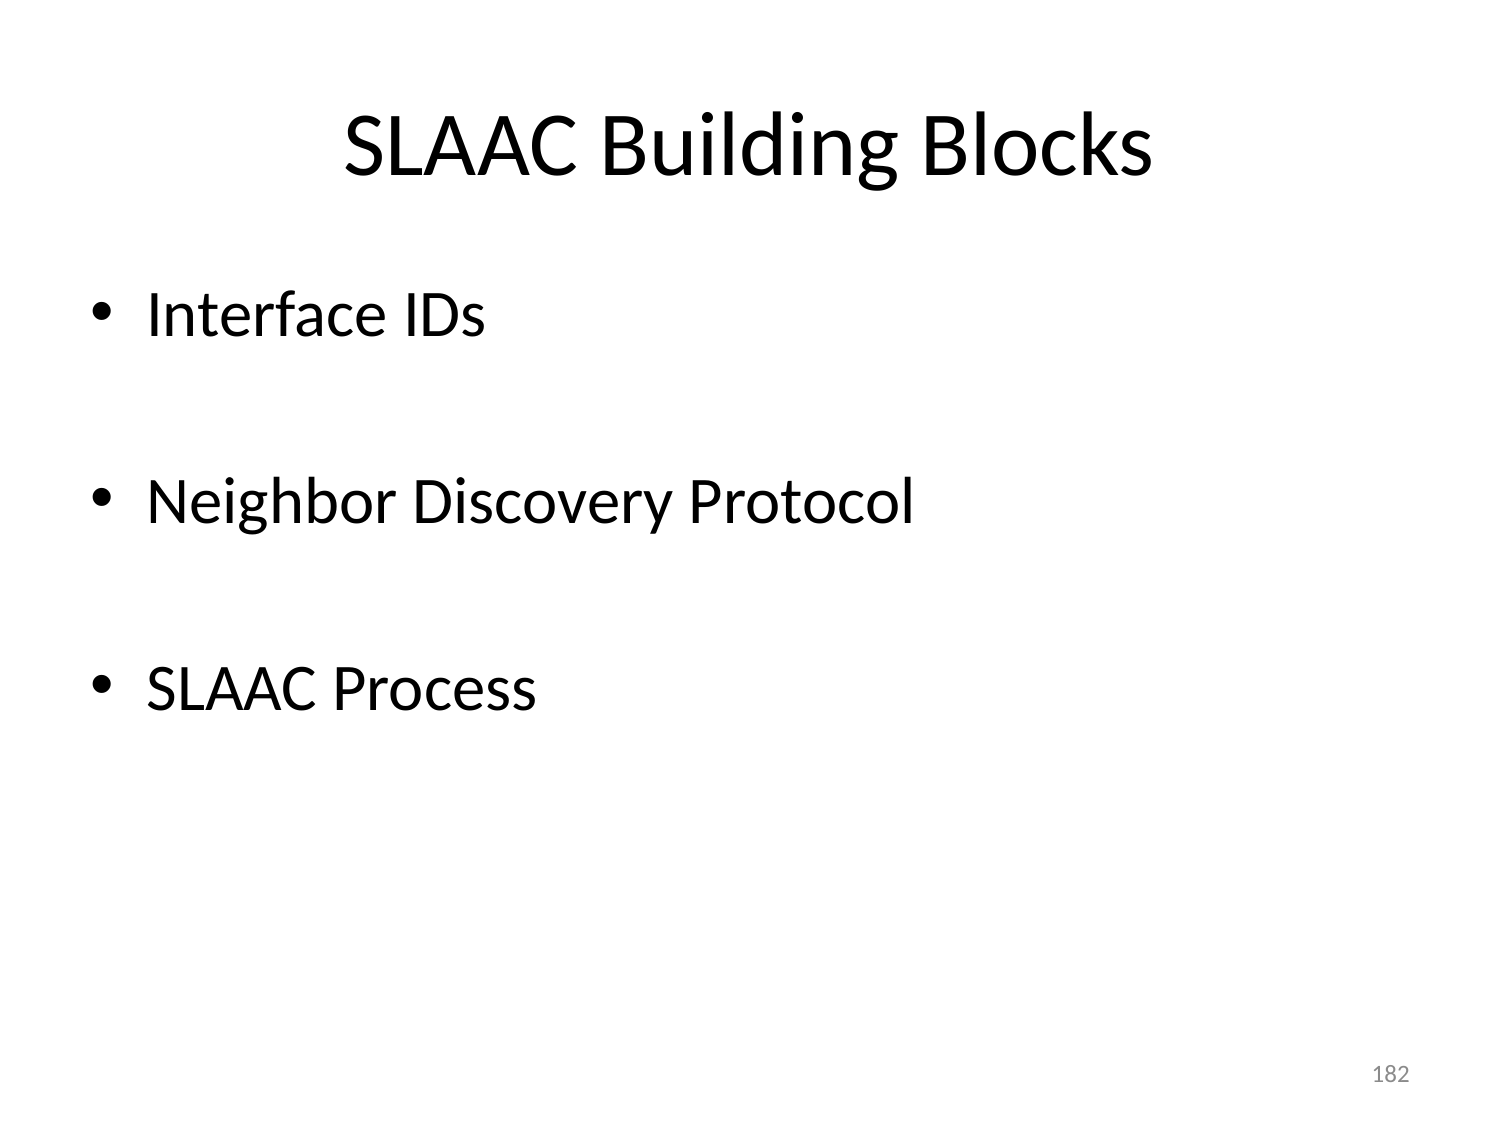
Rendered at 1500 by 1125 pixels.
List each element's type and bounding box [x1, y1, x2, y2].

slide_number [1074, 1042, 1425, 1103]
title [75, 45, 1425, 233]
list [75, 262, 1425, 1005]
